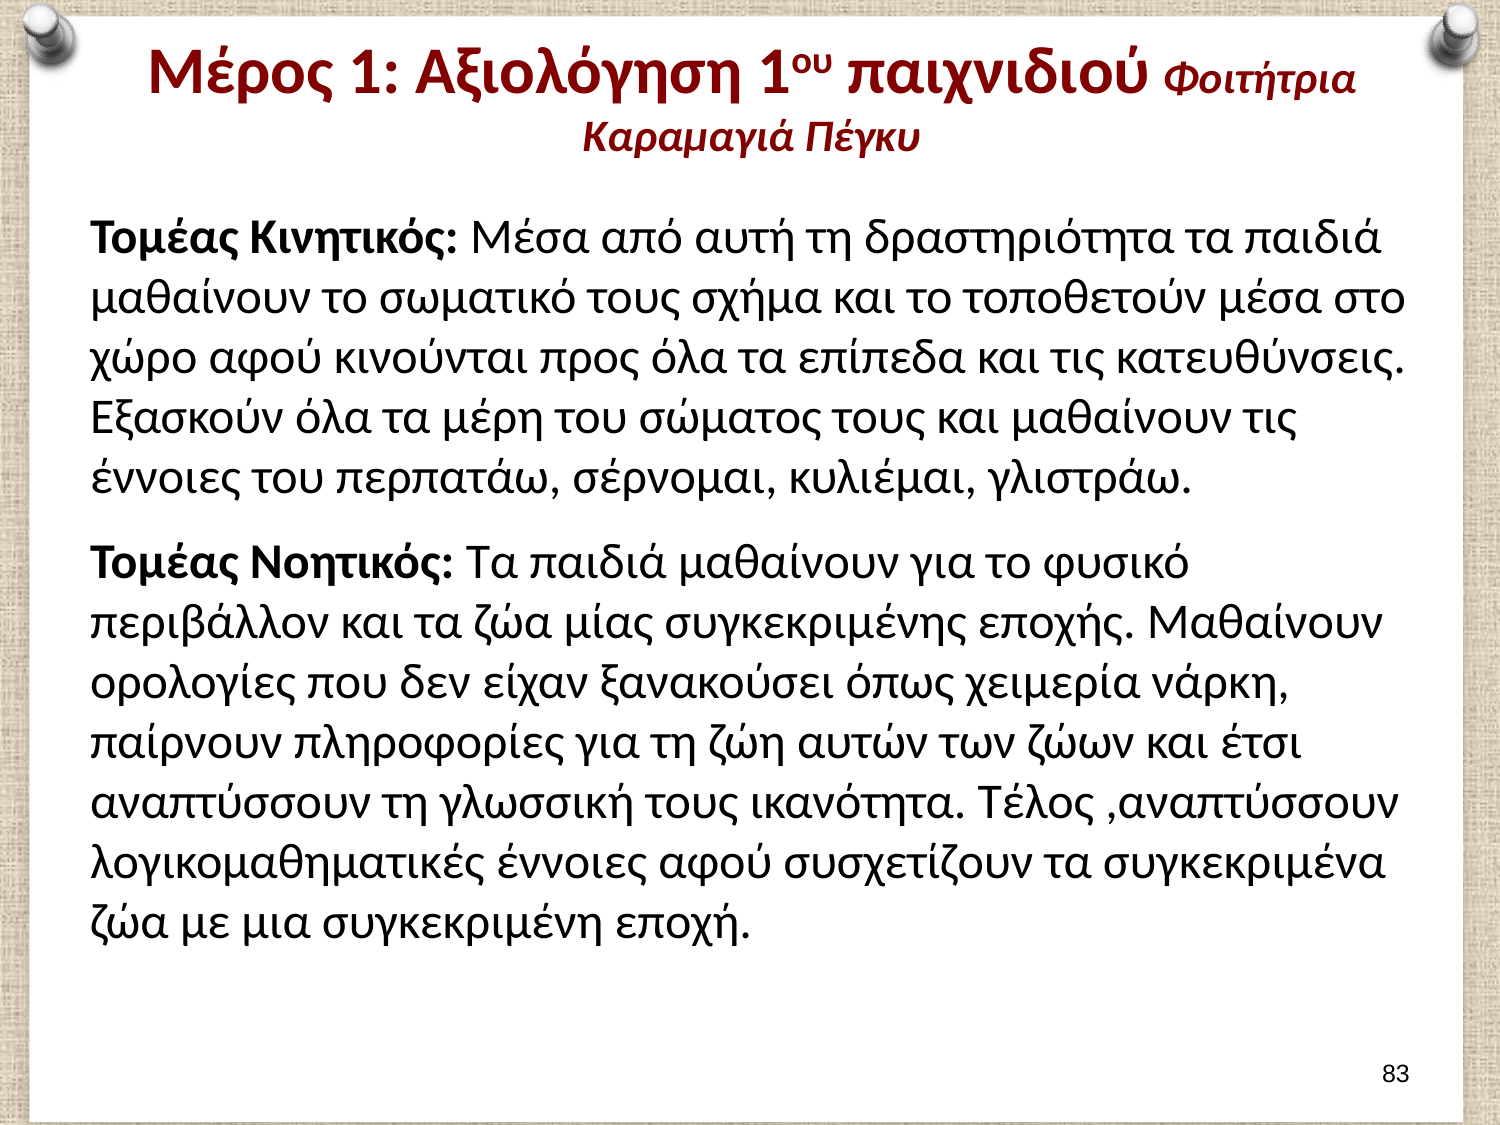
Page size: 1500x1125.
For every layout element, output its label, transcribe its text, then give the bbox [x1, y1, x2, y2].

list Τομέας Κινητικός: Μέσα από αυτή τη δραστηριότητα τα παιδιά μαθαίνουν το σωματικό τους σχήμα και το τοποθετούν μέσα στο χώρο αφού κινούνται προς όλα τα επίπεδα και τις κατευθύνσεις. Εξασκούν όλα τα μέρη του σώματος τους και μαθαίνουν τις έννοιες του περπατάω, σέρνομαι, κυλιέμαι, γλιστράω. Τομέας Νοητικός: Τα παιδιά μαθαίνουν για το φυσικό περιβάλλον και τα ζώα μίας συγκεκριμένης εποχής. Μαθαίνουν ορολογίες που δεν είχαν ξανακούσει όπως χειμερία νάρκη, παίρνουν πληροφορίες για τη ζώη αυτών των ζώων και έτσι αναπτύσσουν τη γλωσσική τους ικανότητα. Τέλος ,αναπτύσσουν λογικομαθηματικές έννοιες αφού συσχετίζουν τα συγκεκριμένα ζώα με μια συγκεκριμένη εποχή. [75, 196, 1425, 1024]
picture [0, 0, 1500, 1125]
slide_number 82 [1074, 1042, 1425, 1103]
title Μέρος 1: Αξιολόγηση 1ου παιχνιδιού Φοιτήτρια Καραμαγιά Πέγκυ [76, 19, 1427, 169]
